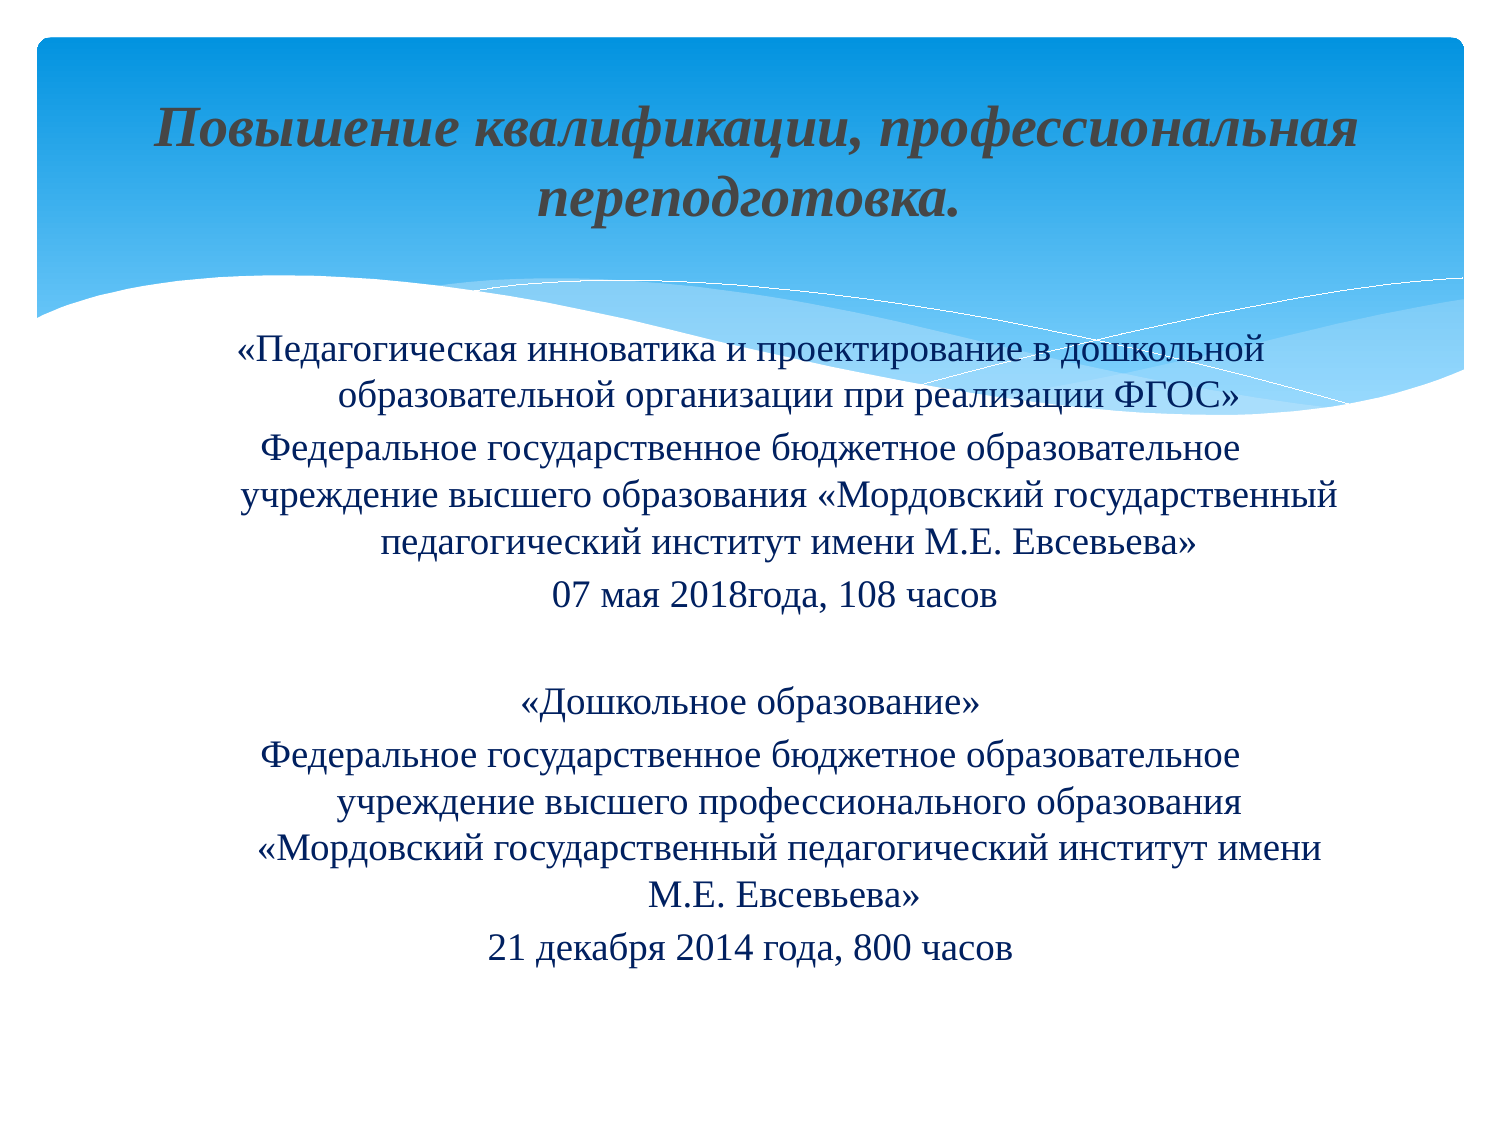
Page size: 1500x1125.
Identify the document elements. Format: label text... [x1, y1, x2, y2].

list «Педагогическая инноватика и проектирование в дошкольной образовательной организации при реализации ФГОС» Федеральное государственное бюджетное образовательное учреждение высшего образования «Мордовский государственный педагогический институт имени М.Е. Евсевьева» 07 мая 2018года, 108 часов «Дошкольное образование» Федеральное государственное бюджетное образовательное учреждение высшего профессионального образования «Мордовский государственный педагогический институт имени М.Е. Евсевьева» 21 декабря 2014 года, 800 часов [143, 314, 1359, 1005]
title Повышение квалификации, профессиональная переподготовка. [75, 55, 1425, 261]
